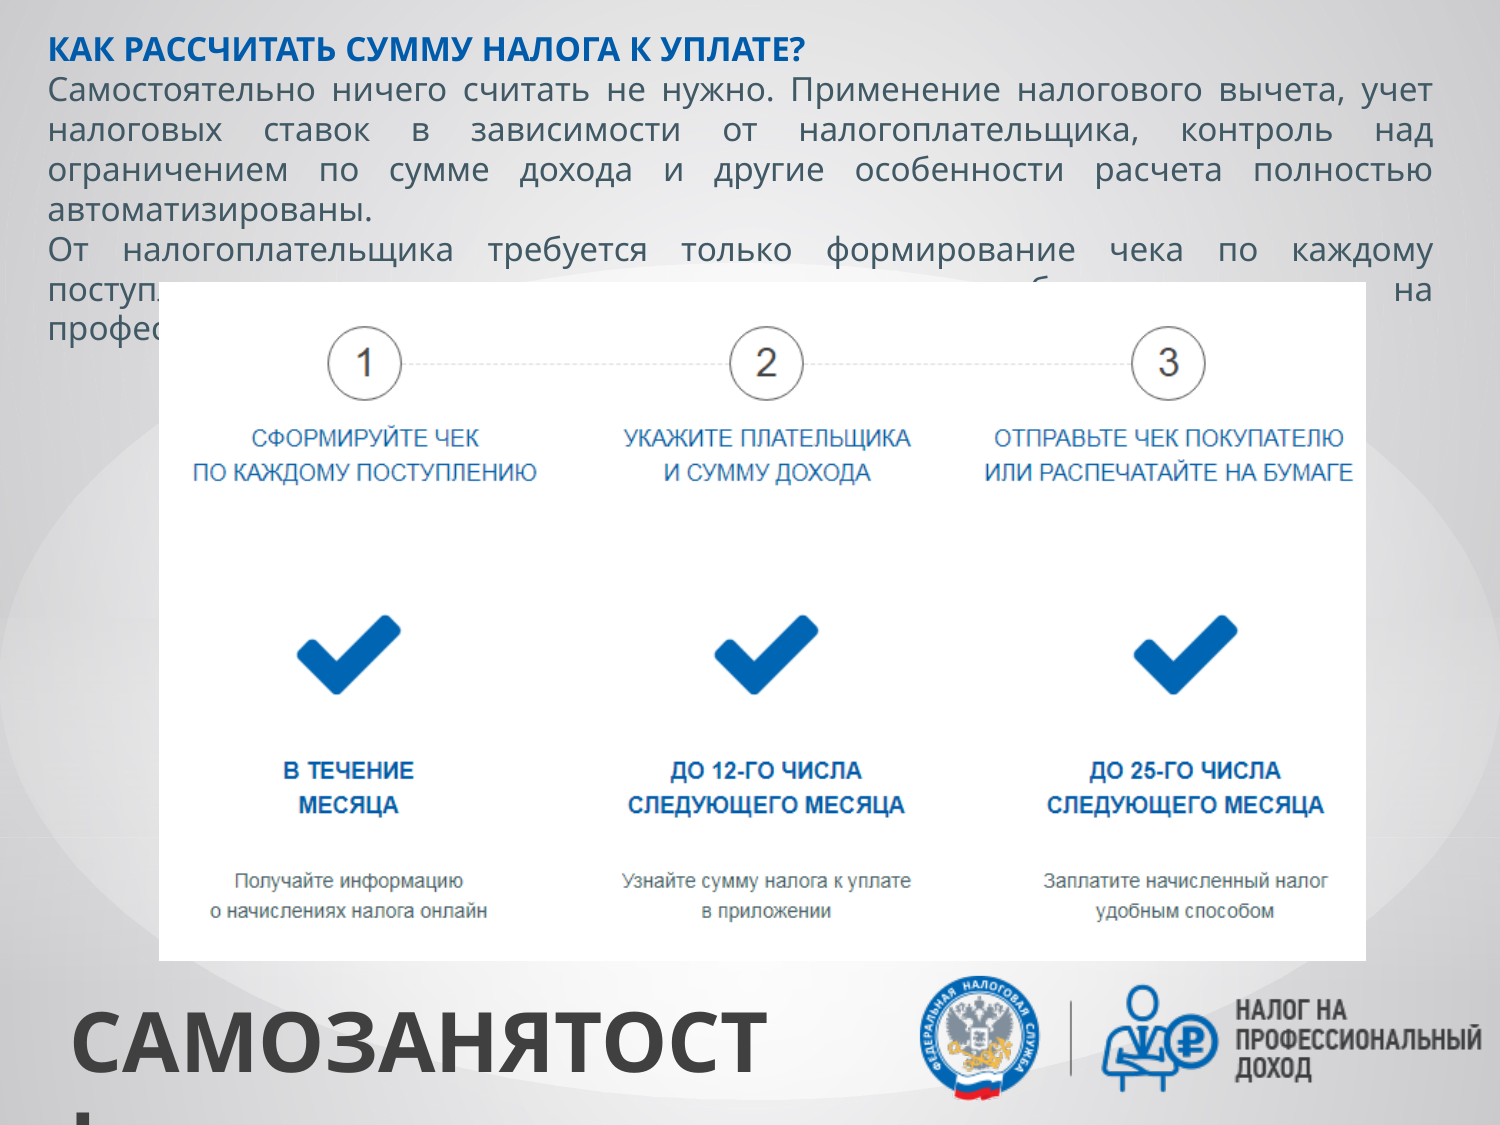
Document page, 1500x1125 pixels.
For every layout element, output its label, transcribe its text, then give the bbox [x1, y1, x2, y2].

picture [159, 282, 1498, 1125]
text_box КАК РАССЧИТАТЬ СУММУ НАЛОГА К УПЛАТЕ? Самостоятельно ничего считать не нужно. Применение налогового вычета, учет налоговых ставок в зависимости от налогоплательщика, контроль над ограничением по сумме дохода и другие особенности расчета полностью автоматизированы. От налогоплательщика требуется только формирование чека по каждому поступлению от того вида деятельности, которая облагается налогом на профессиональный доход. [32, 20, 1451, 395]
text_box САМОЗАНЯТОСТЬ [24, 981, 821, 1098]
